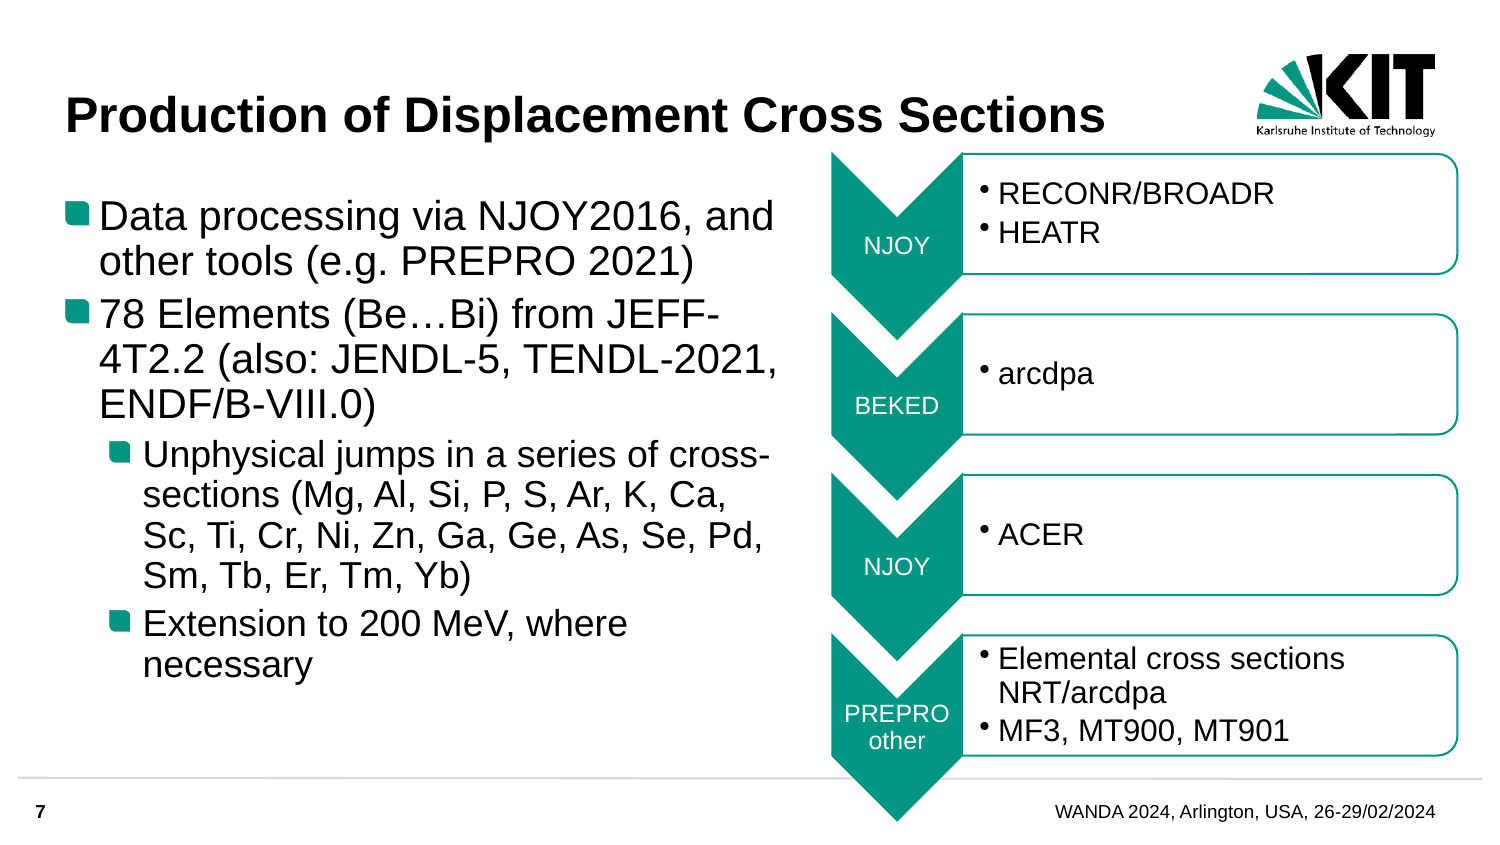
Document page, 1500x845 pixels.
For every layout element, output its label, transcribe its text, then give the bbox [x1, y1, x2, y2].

slide_number 7 [35, 778, 89, 844]
picture [109, 610, 130, 634]
picture [109, 441, 130, 465]
list Data processing via NJOY2016, and other tools (e.g. PREPRO 2021) 78 Elements (Be…Bi) from JEFF-4T2.2 (also: JENDL-5, TENDL-2021, ENDF/B-VIII.0) Unphysical jumps in a series of cross-sections (Mg, Al, Si, P, S, Ar, K, Ca, Sc, Ti, Cr, Ni, Zn, Ga, Ge, As, Se, Pd, Sm, Tb, Er, Tm, Yb) Extension to 200 MeV, where necessary [65, 194, 787, 747]
title Production of Displacement Cross Sections [64, 48, 1192, 144]
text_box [832, 153, 1458, 821]
picture [1257, 54, 1435, 137]
picture [65, 299, 89, 326]
picture [65, 201, 89, 228]
